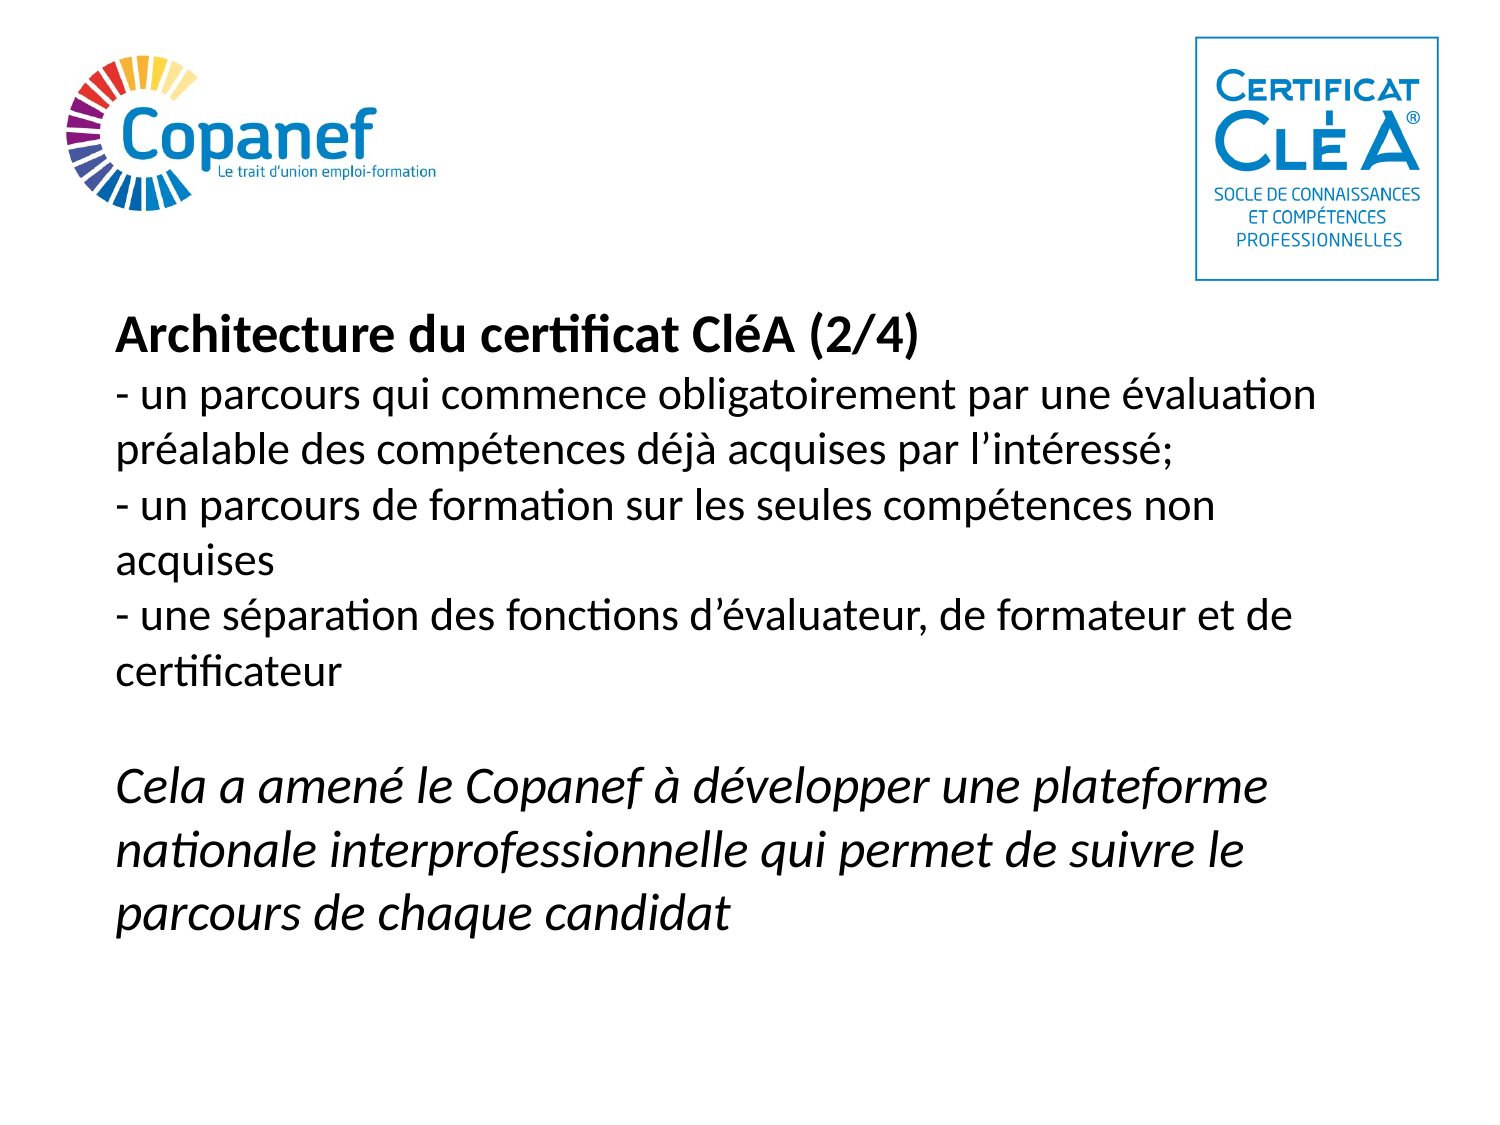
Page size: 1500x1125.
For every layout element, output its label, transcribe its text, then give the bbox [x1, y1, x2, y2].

title Architecture du certificat CléA (2/4) - un parcours qui commence obligatoirement par une évaluation préalable des compétences déjà acquises par l’intéressé; - un parcours de formation sur les seules compétences non acquises - une séparation des fonctions d’évaluateur, de formateur et de certificateur Cela a amené le Copanef à développer une plateforme nationale interprofessionnelle qui permet de suivre le parcours de chaque candidat [100, 288, 1376, 951]
picture [1186, 28, 1448, 289]
picture [52, 42, 448, 224]
